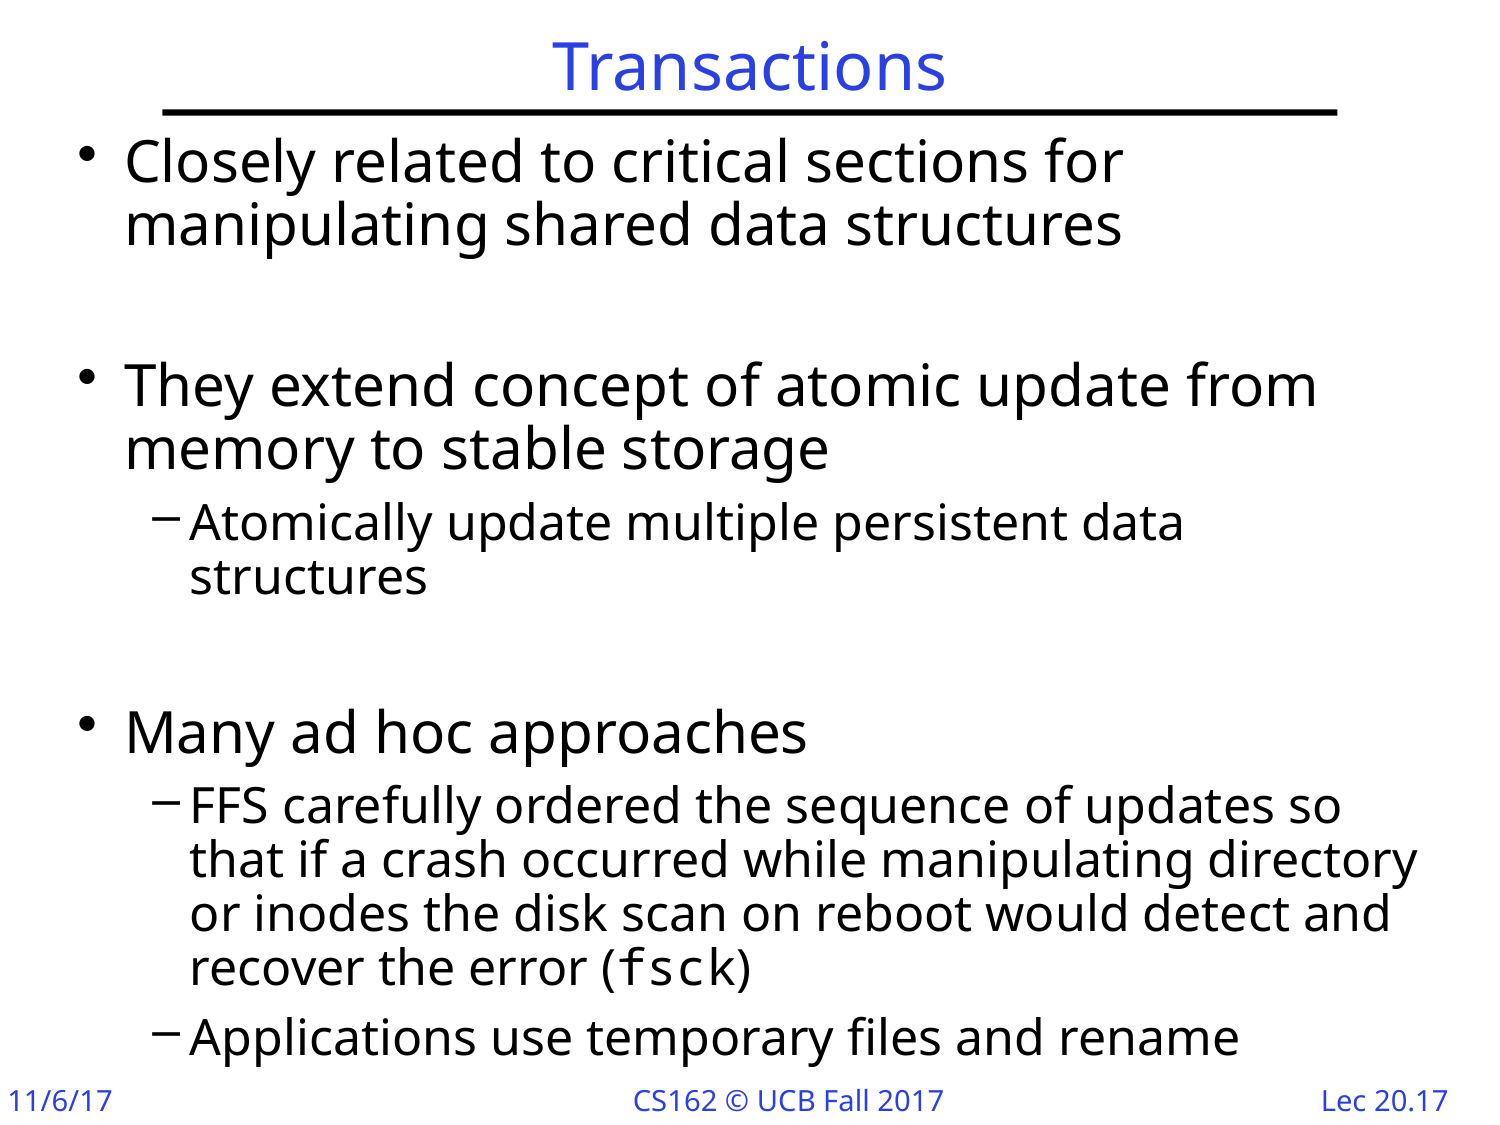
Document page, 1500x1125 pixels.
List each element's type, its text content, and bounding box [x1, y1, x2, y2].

list Closely related to critical sections for manipulating shared data structures They extend concept of atomic update from memory to stable storage Atomically update multiple persistent data structures Many ad hoc approaches FFS carefully ordered the sequence of updates so that if a crash occurred while manipulating directory or inodes the disk scan on reboot would detect and recover the error (fsck) Applications use temporary files and rename [62, 125, 1438, 1038]
title Transactions [162, 24, 1338, 113]
